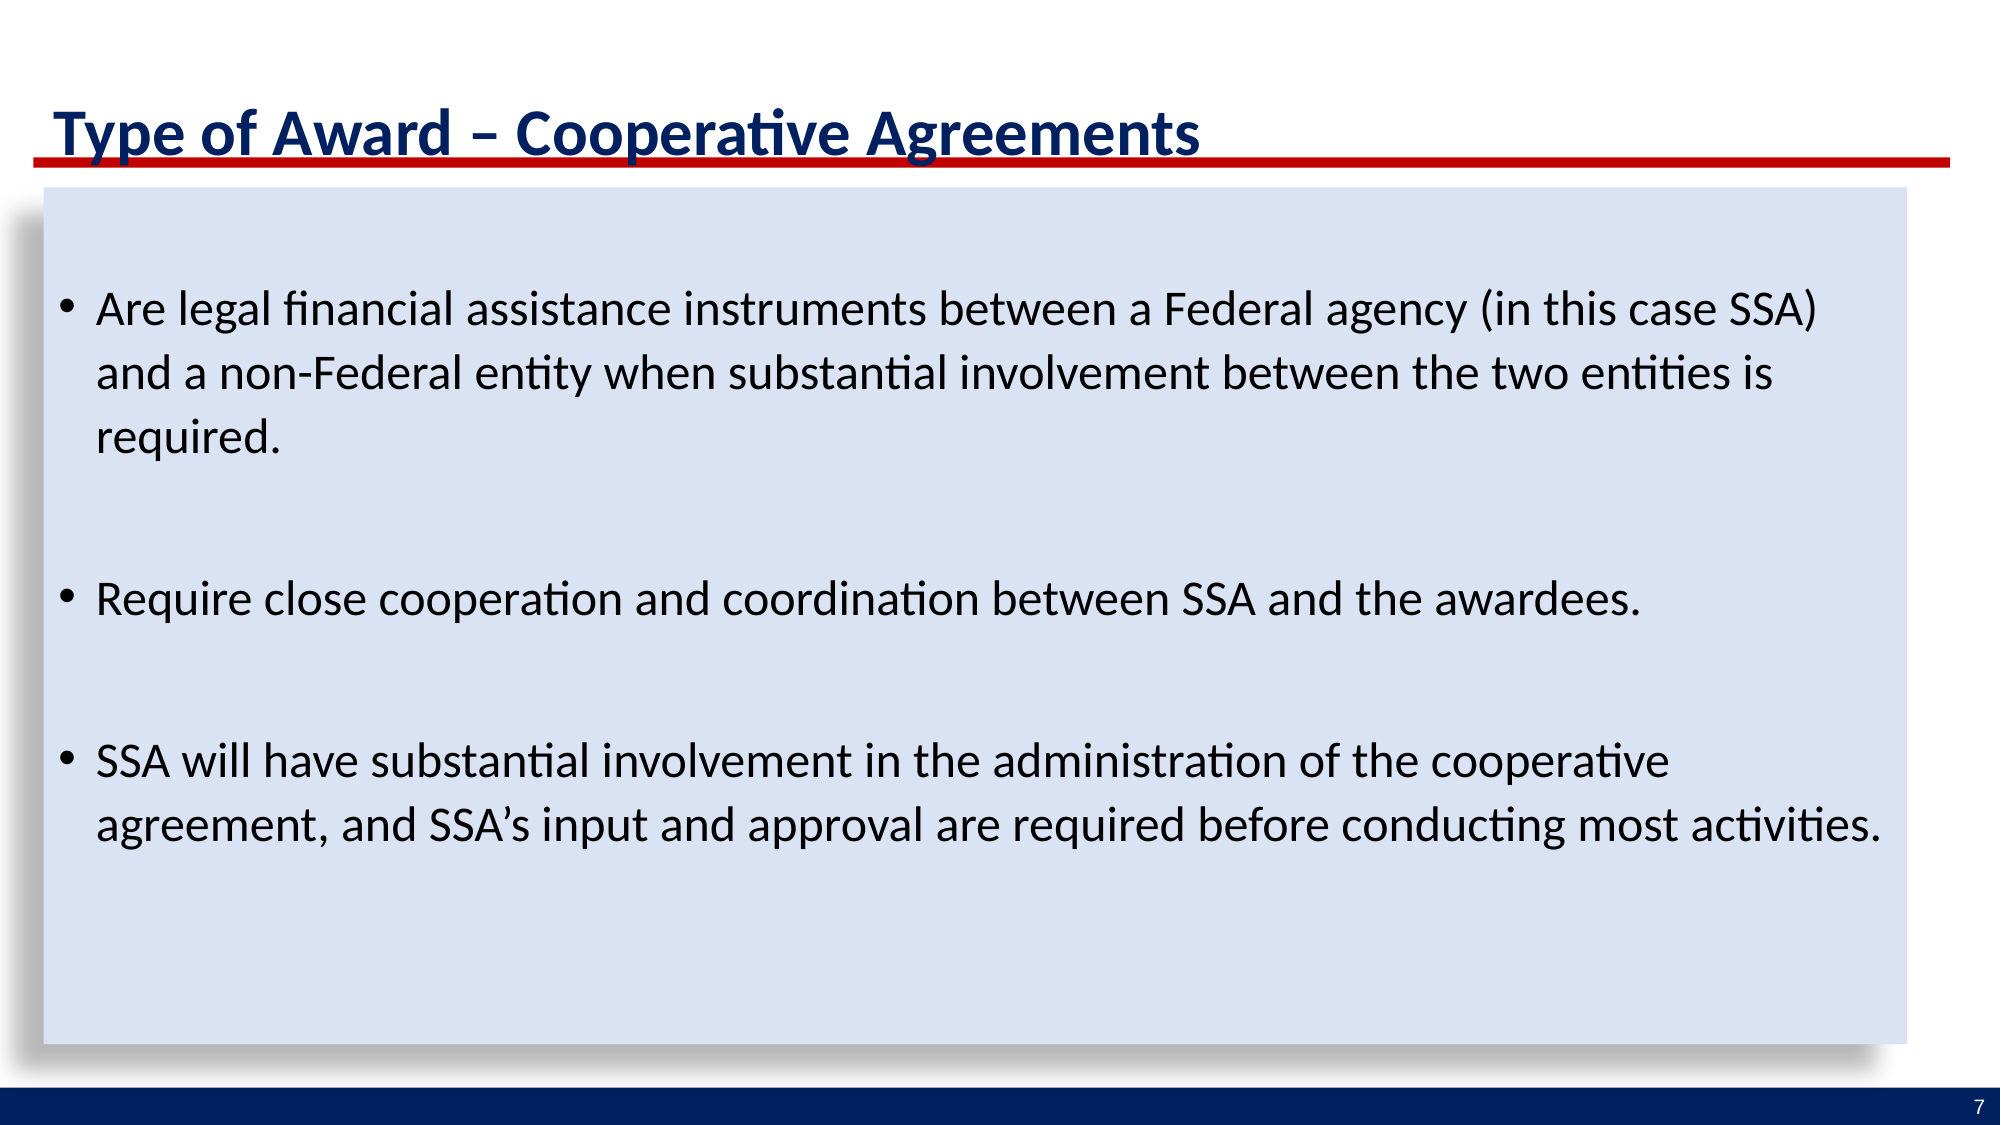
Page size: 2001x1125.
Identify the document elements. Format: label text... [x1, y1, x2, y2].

text_box Are legal financial assistance instruments between a Federal agency (in this case SSA) and a non-Federal entity when substantial involvement between the two entities is required. Require close cooperation and coordination between SSA and the awardees. SSA will have substantial involvement in the administration of the cooperative agreement, and SSA’s input and approval are required before conducting most activities. [42, 186, 1908, 1045]
text_box 7 [1939, 1087, 2000, 1125]
title Type of Award – Cooperative Agreements [38, 0, 1940, 177]
